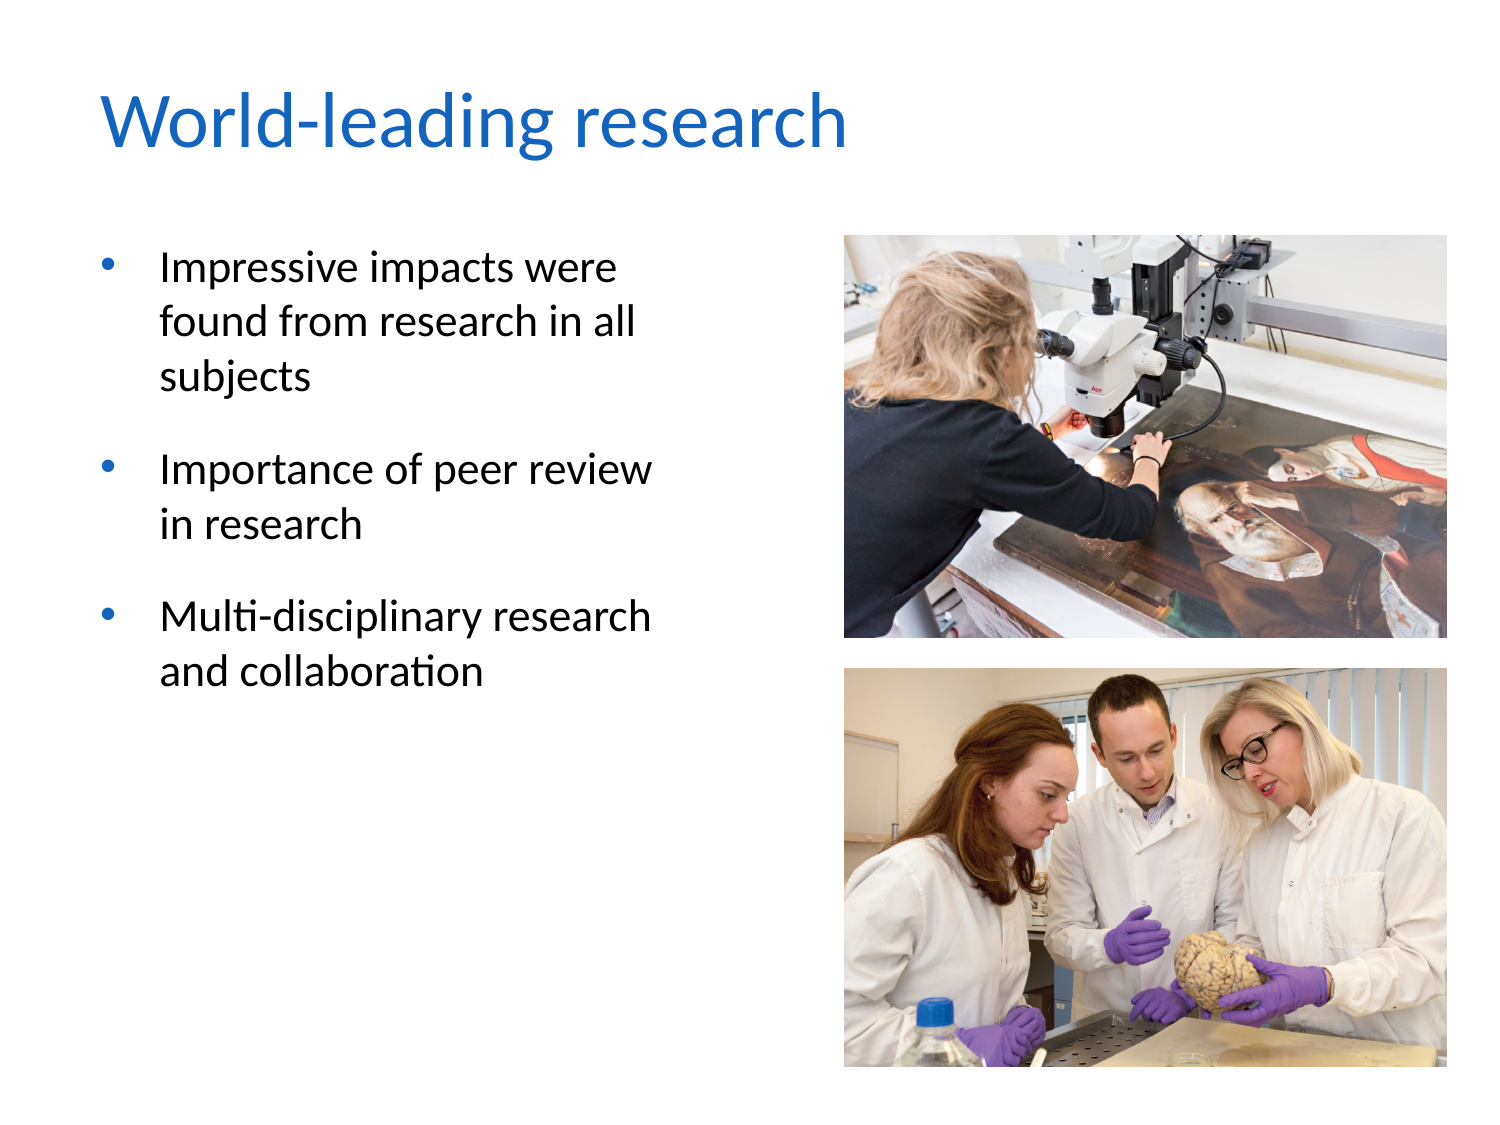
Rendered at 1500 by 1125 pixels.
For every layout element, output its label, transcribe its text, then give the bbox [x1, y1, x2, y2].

picture [844, 235, 1447, 638]
text_box Impressive impacts were found from research in all subjects Importance of peer review in research Multi-disciplinary research and collaboration [100, 236, 691, 912]
picture [844, 668, 1447, 1067]
text_box World-leading research [100, 68, 1447, 220]
